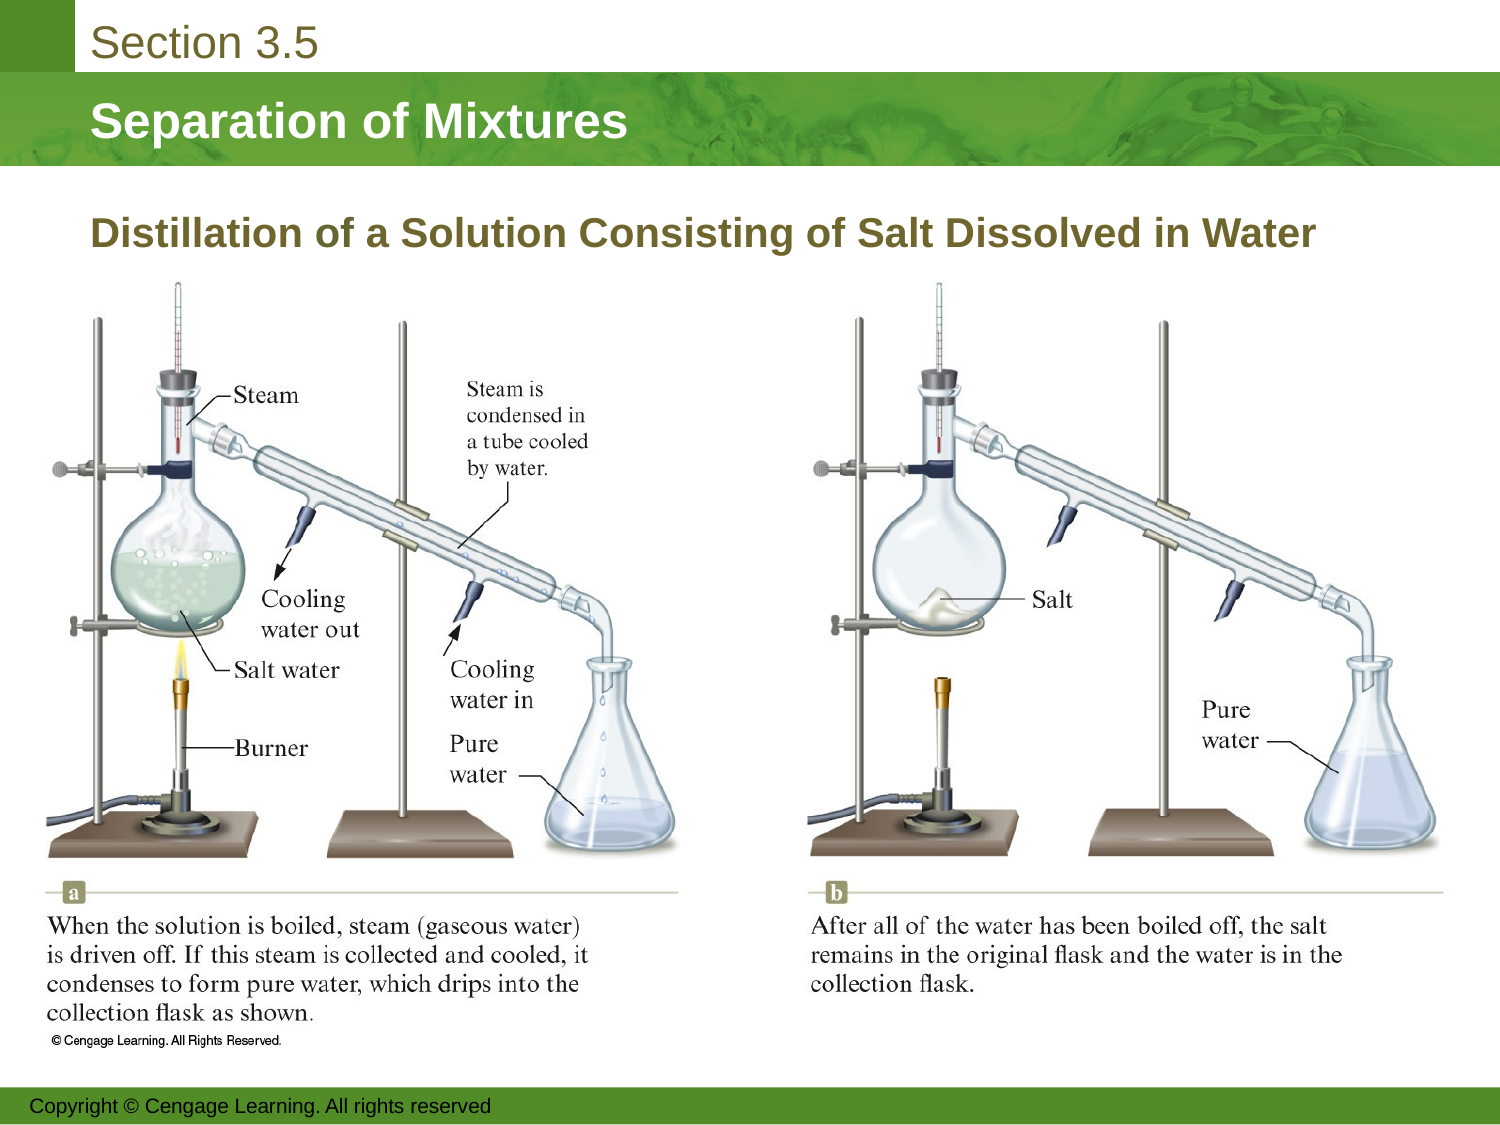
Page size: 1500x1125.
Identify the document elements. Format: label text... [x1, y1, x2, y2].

picture [45, 272, 1455, 1051]
footer Copyright © Cengage Learning. All rights reserved [14, 1085, 977, 1124]
picture [0, 72, 1500, 166]
title Distillation of a Solution Consisting of Salt Dissolved in Water [75, 187, 1425, 271]
